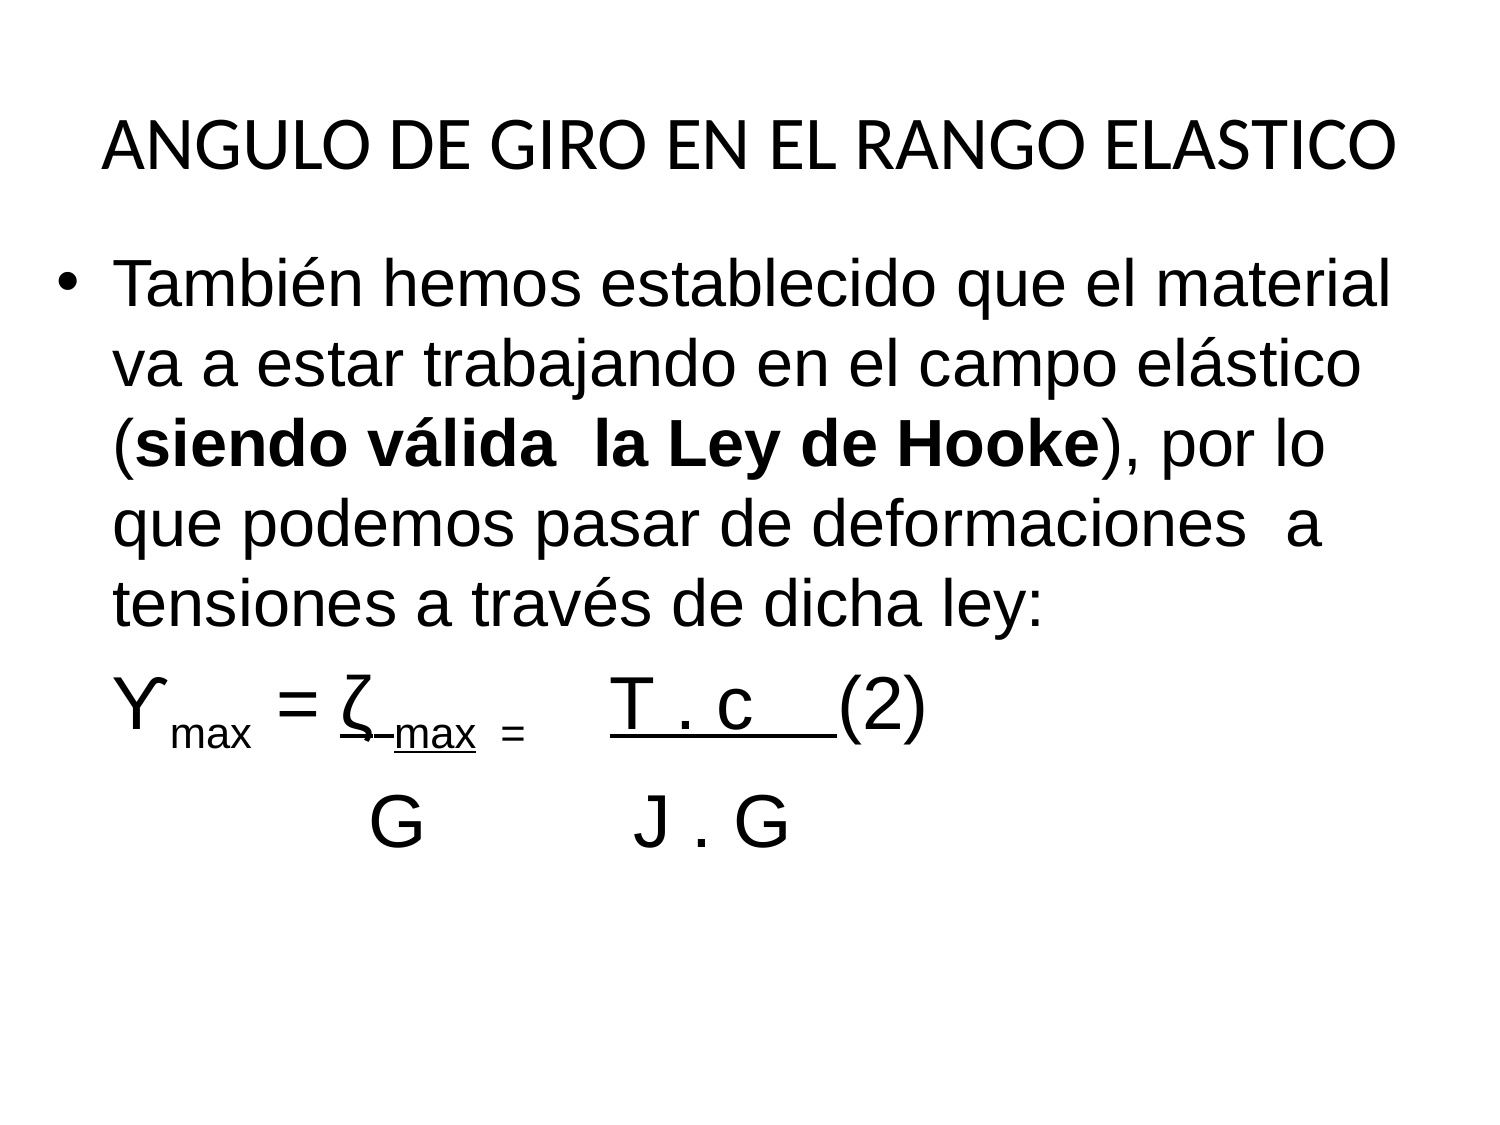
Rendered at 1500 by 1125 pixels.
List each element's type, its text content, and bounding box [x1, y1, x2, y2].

title ANGULO DE GIRO EN EL RANGO ELASTICO [75, 45, 1425, 232]
list También hemos establecido que el material va a estar trabajando en el campo elástico (siendo válida la Ley de Hooke), por lo que podemos pasar de deformaciones a tensiones a través de dicha ley: ϒmax = ζ max = T . c (2) G J . G [41, 232, 1447, 1125]
